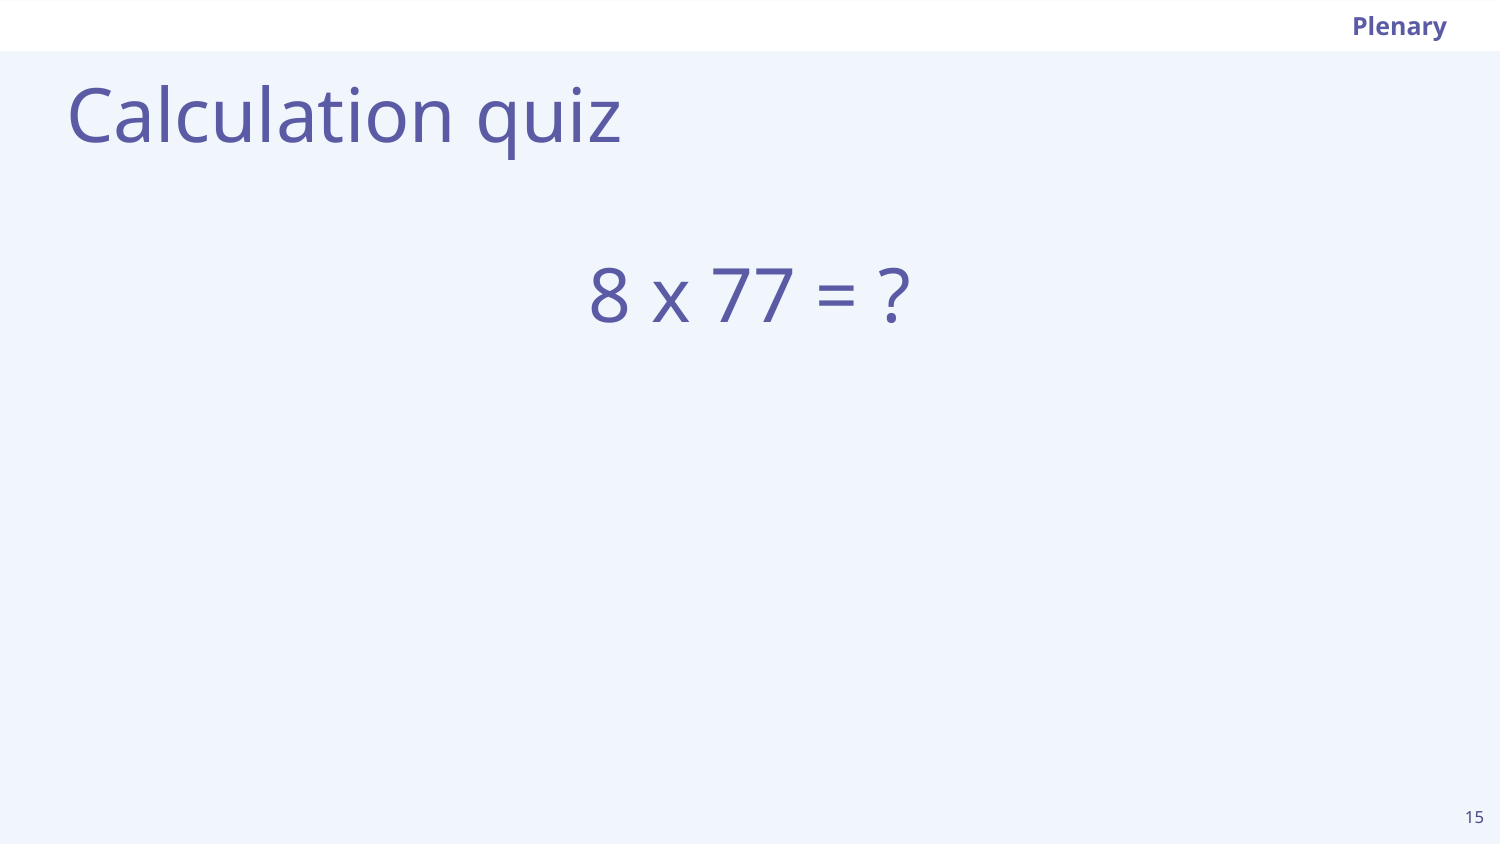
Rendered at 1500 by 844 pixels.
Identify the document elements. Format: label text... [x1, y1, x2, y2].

slide_number 15 [1448, 792, 1500, 844]
subtitle Plenary [862, 0, 1448, 52]
title Calculation quiz 8 x 77 = ? [51, 52, 1449, 792]
